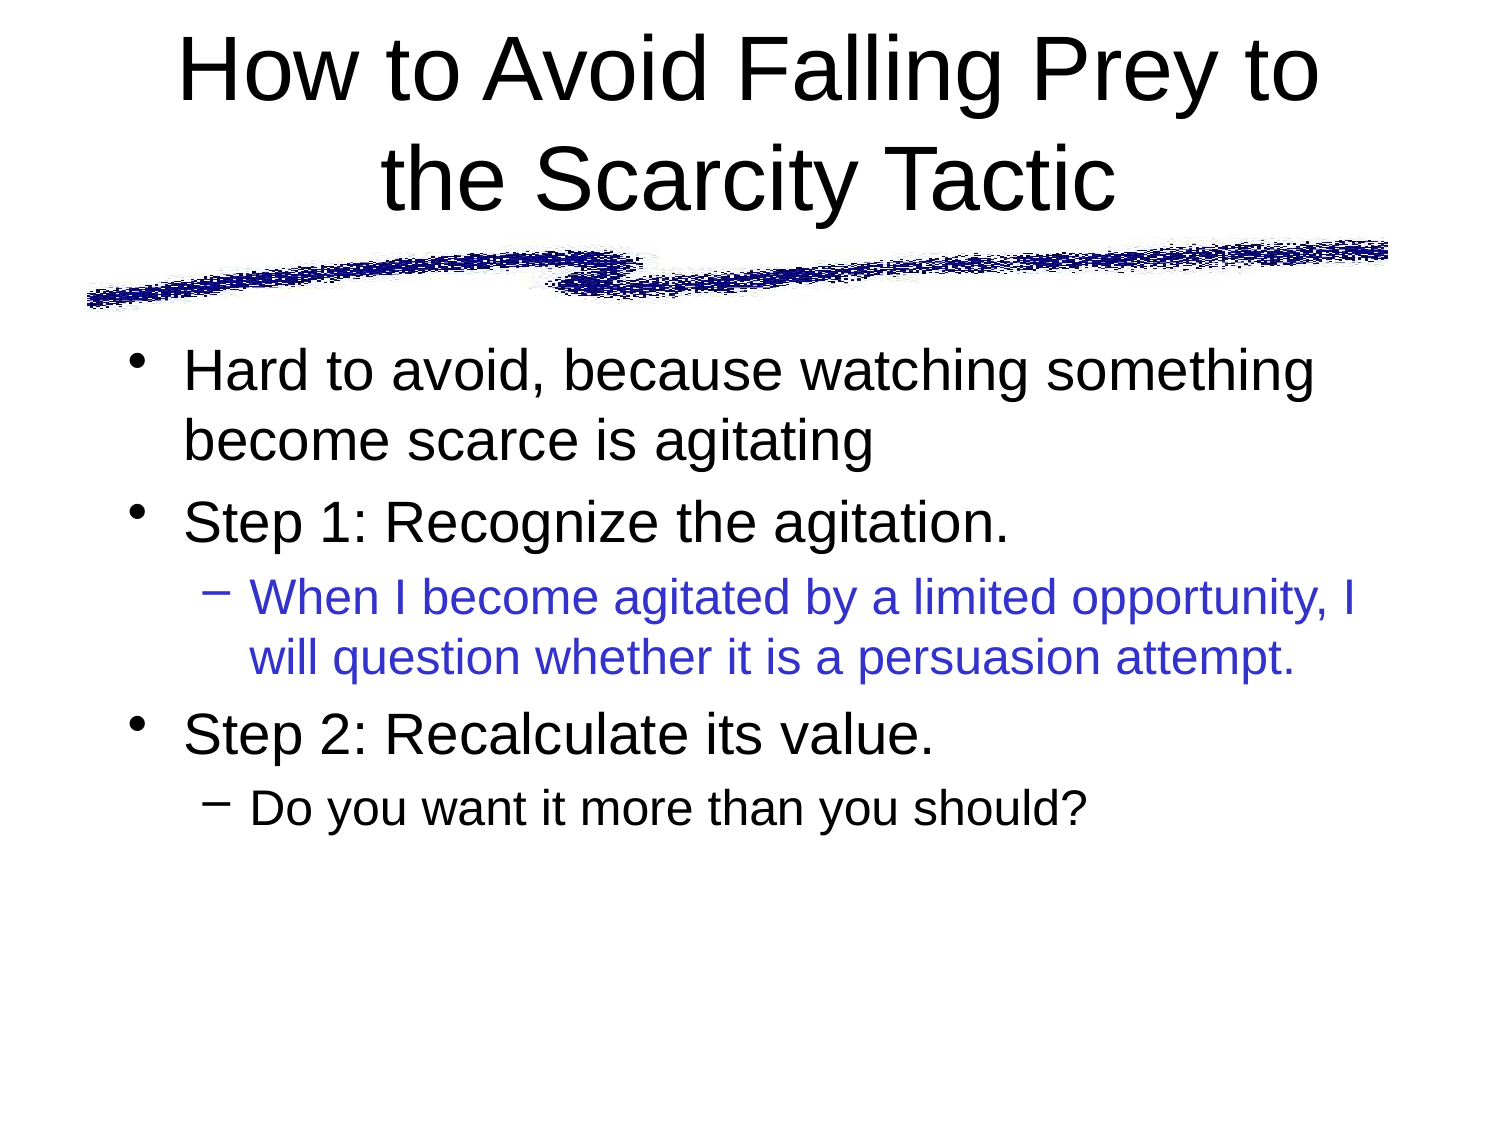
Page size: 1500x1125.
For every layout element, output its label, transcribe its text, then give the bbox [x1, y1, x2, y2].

title How to Avoid Falling Prey to the Scarcity Tactic [112, 24, 1388, 213]
picture [87, 237, 1388, 313]
list Hard to avoid, because watching something become scarce is agitating Step 1: Recognize the agitation. When I become agitated by a limited opportunity, I will question whether it is a persuasion attempt. Step 2: Recalculate its value. Do you want it more than you should? [112, 324, 1388, 1000]
